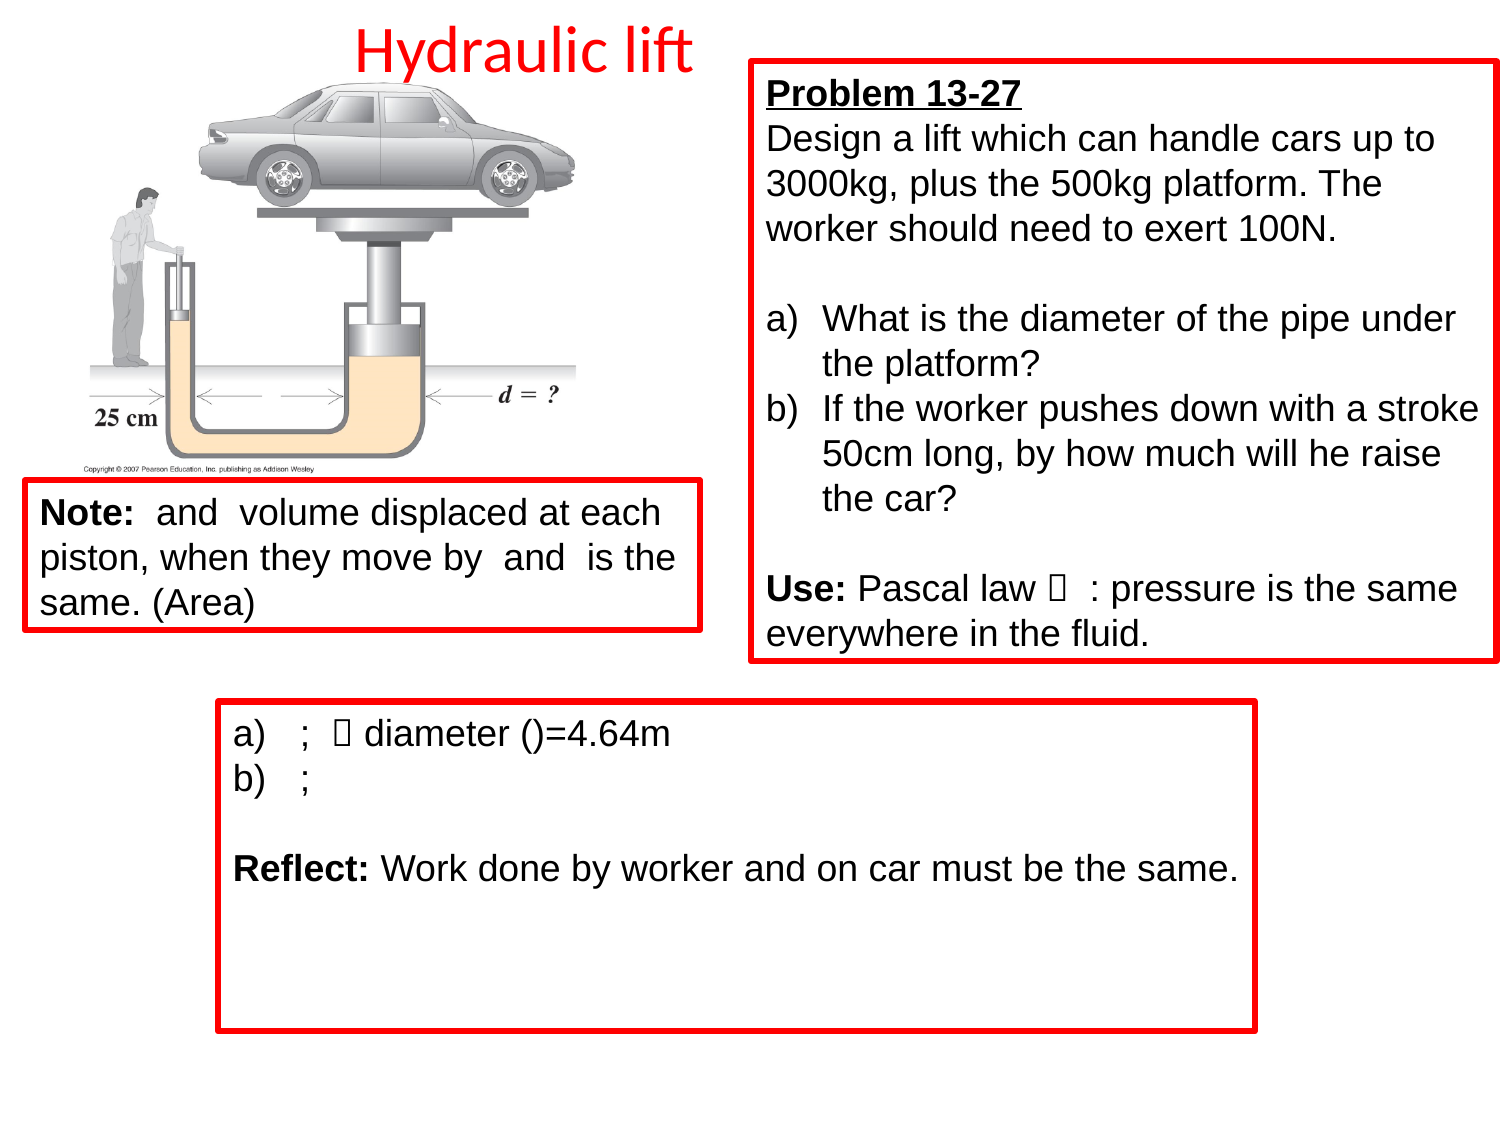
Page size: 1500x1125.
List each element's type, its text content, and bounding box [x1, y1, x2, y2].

picture [82, 75, 583, 476]
text_box Hydraulic lift [0, 0, 1200, 109]
